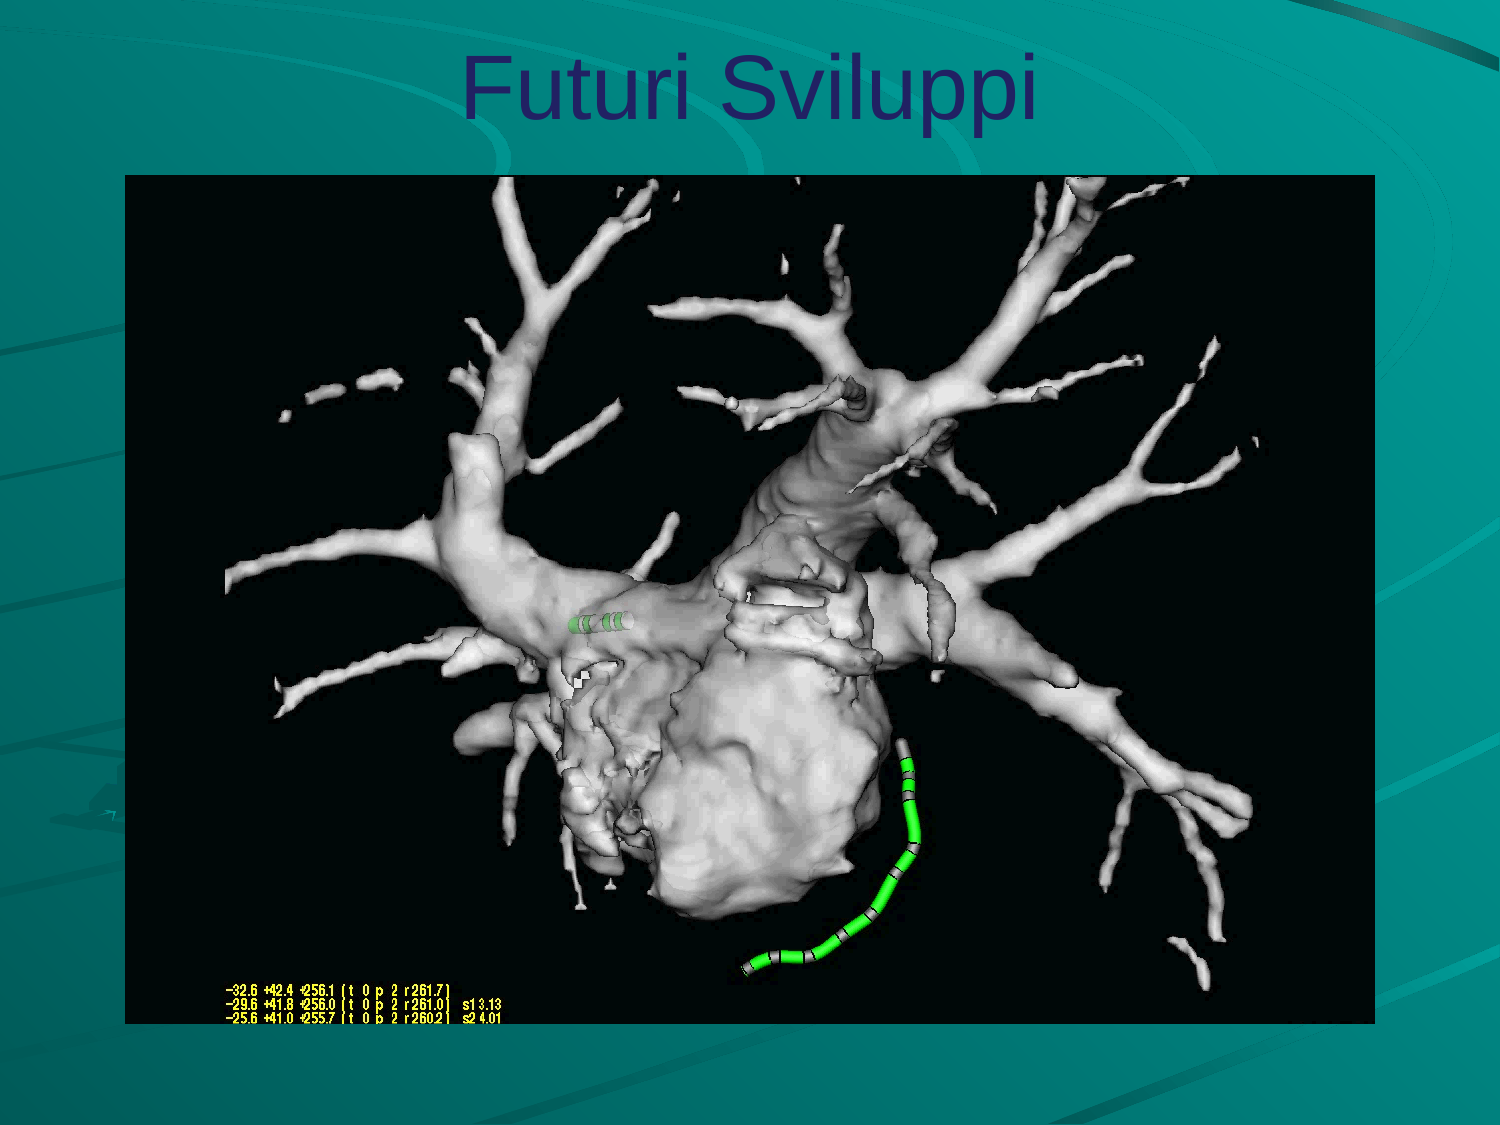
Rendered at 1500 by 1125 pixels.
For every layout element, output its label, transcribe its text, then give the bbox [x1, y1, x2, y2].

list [124, 174, 1376, 1024]
title Futuri Sviluppi [75, 37, 1425, 145]
